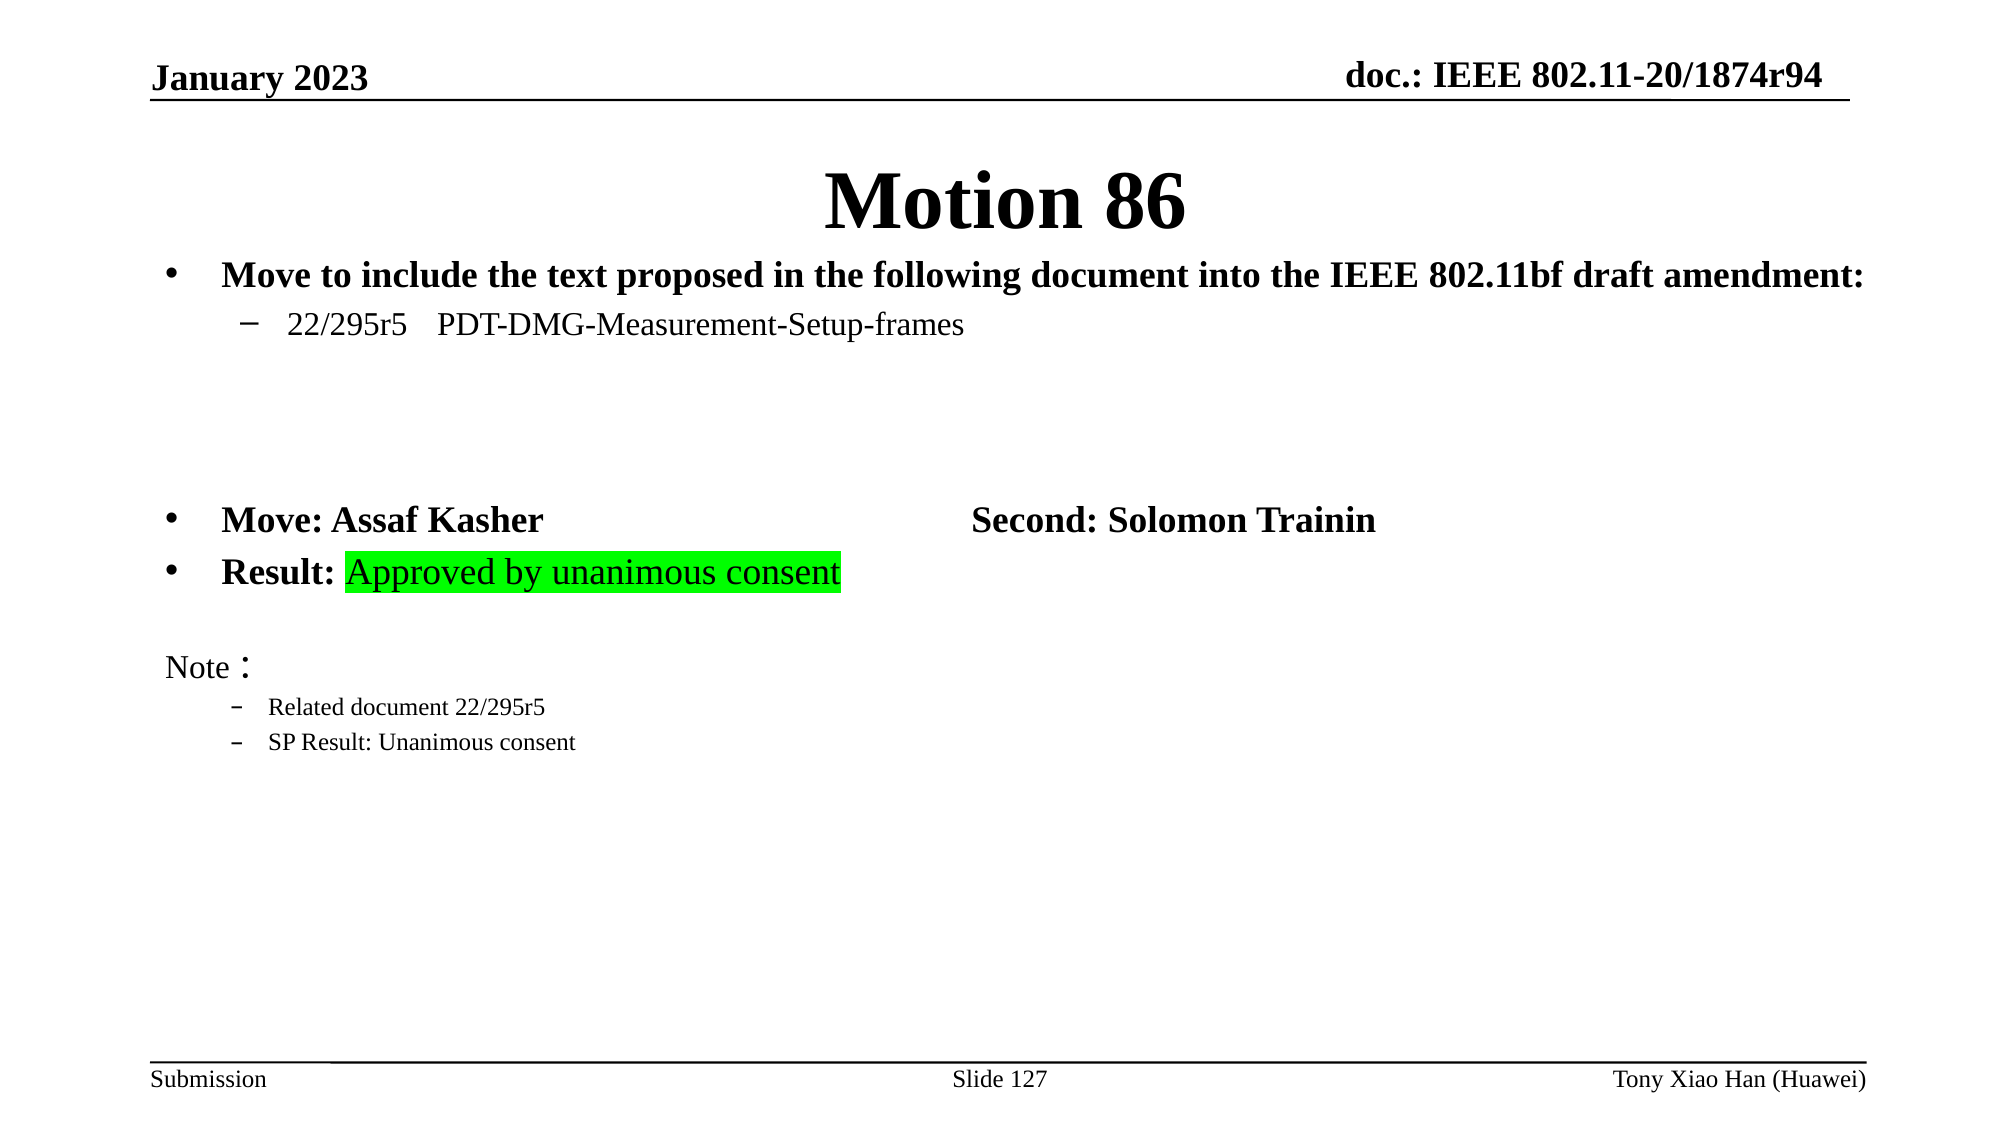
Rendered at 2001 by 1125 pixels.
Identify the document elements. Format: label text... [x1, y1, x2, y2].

text_box Motion 86 [368, 137, 1644, 212]
text_box Move to include the text proposed in the following document into the IEEE 802.11bf draft amendment: 22/295r5 PDT-DMG-Measurement-Setup-frames Move: Assaf Kasher Second: Solomon Trainin Result: Approved by unanimous consent Note： Related document 22/295r5 SP Result: Unanimous consent [150, 212, 1900, 900]
